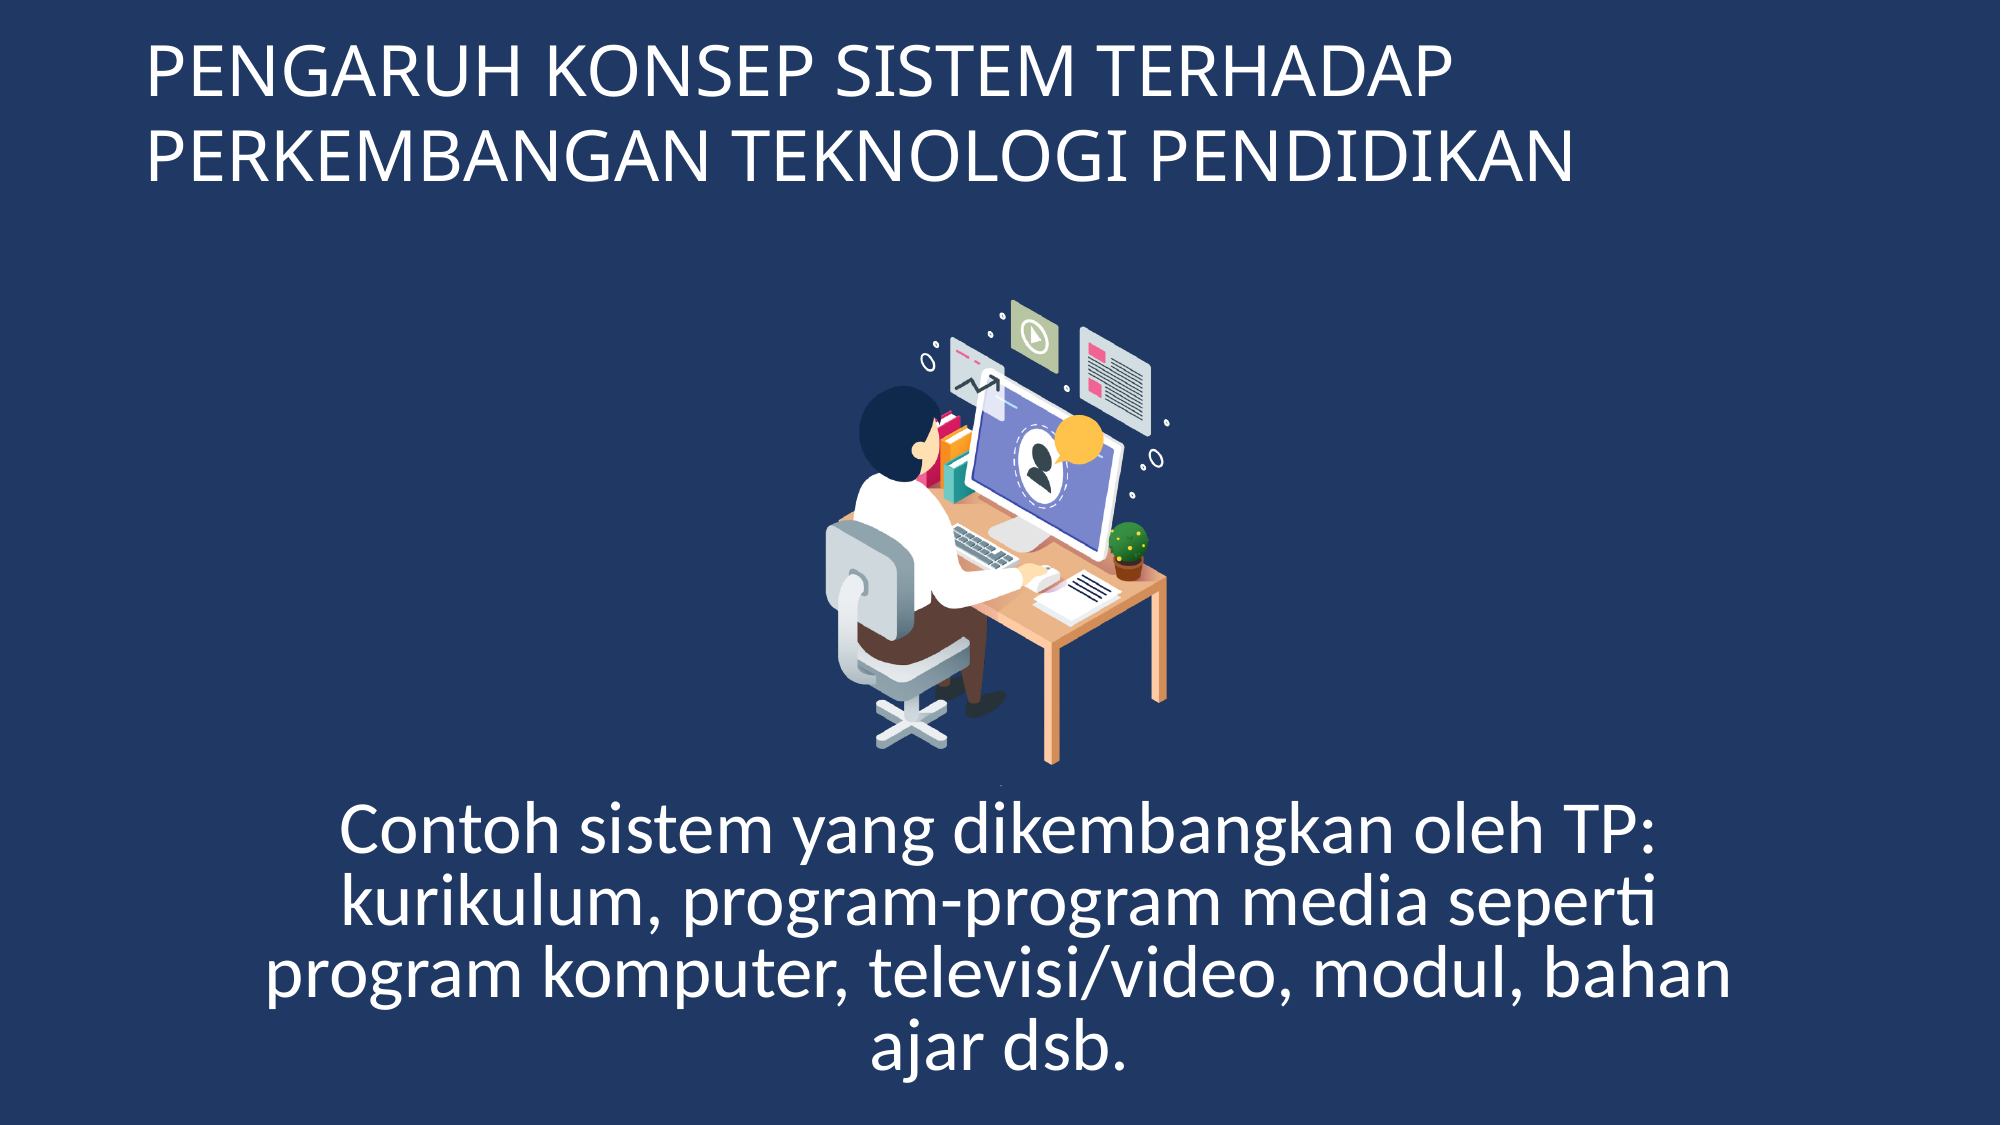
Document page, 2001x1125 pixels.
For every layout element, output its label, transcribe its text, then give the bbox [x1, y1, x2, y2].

text_box Contoh sistem yang dikembangkan oleh TP: kurikulum, program-program media seperti program komputer, televisi/video, modul, bahan ajar dsb. [227, 788, 1772, 1092]
picture [719, 263, 1281, 825]
text_box PENGARUH KONSEP SISTEM TERHADAP PERKEMBANGAN TEKNOLOGI PENDIDIKAN [130, 17, 2000, 203]
